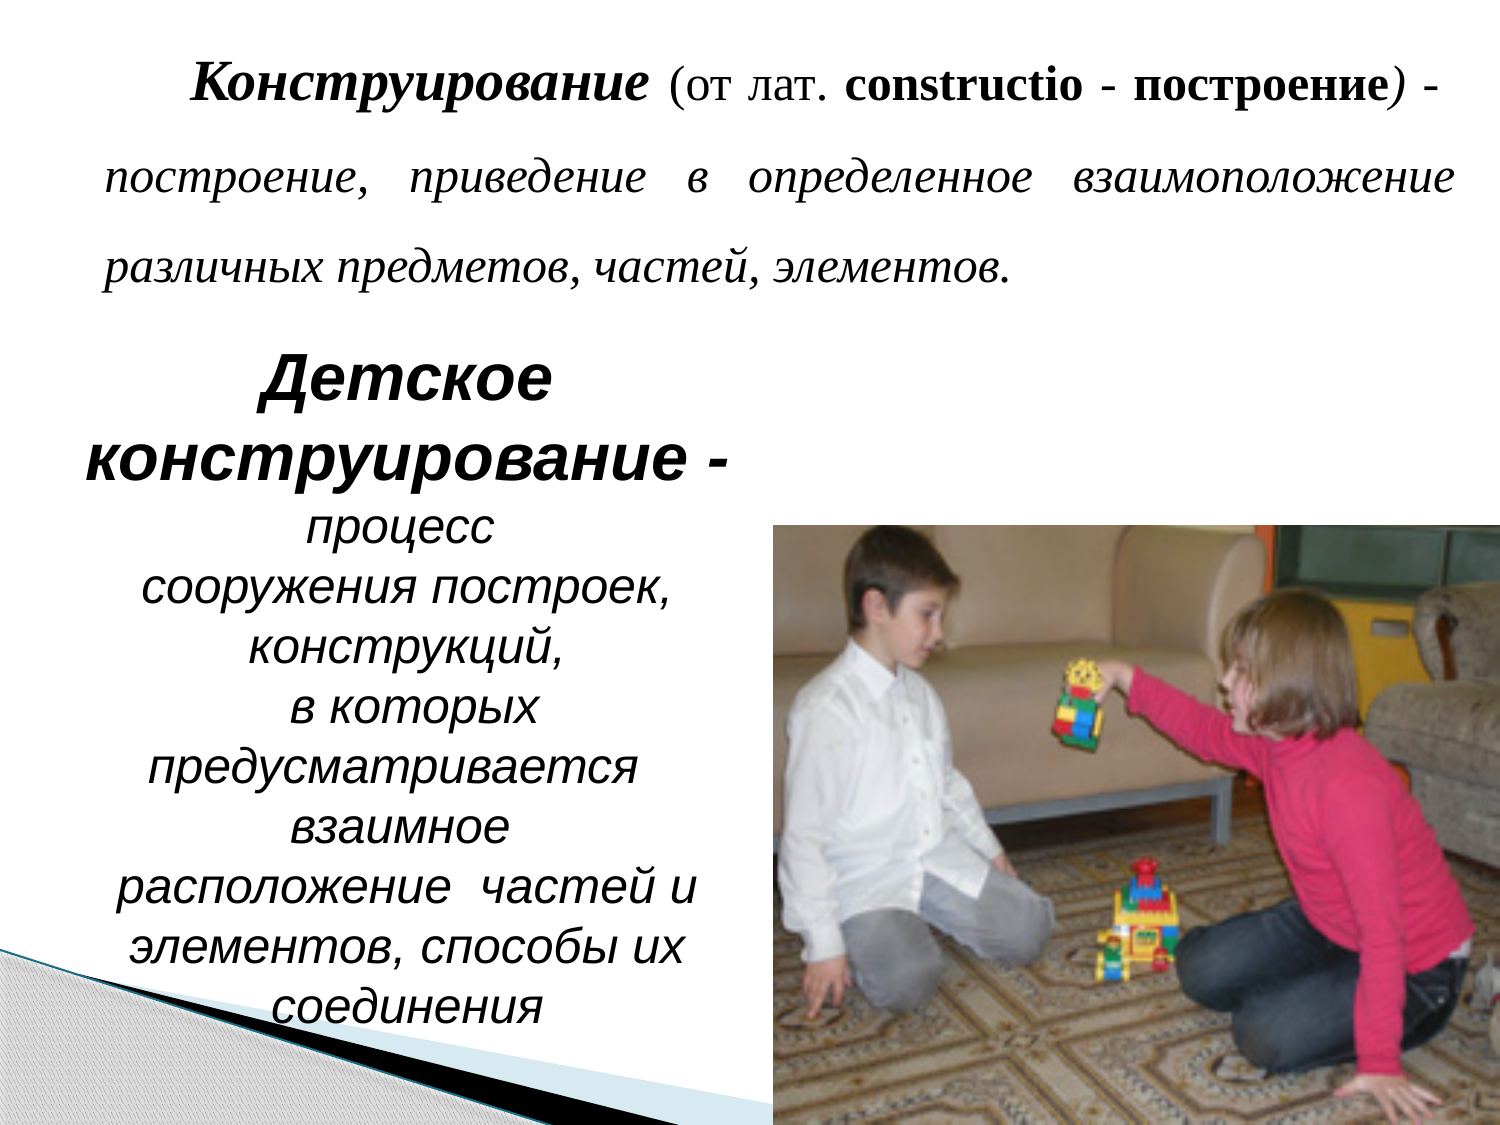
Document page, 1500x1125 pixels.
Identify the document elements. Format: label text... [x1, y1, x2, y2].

picture [773, 525, 1500, 1125]
list Конструирование (от лат. constructio - построение) - построение, приведение в определенное взаимоположение различных предметов, частей, элементов. [29, 0, 1471, 480]
text_box Детское конструирование - процесс сооружения построек, конструкций, в которых предусматривается взаимное расположение частей и элементов, способы их соединения [41, 326, 774, 1041]
